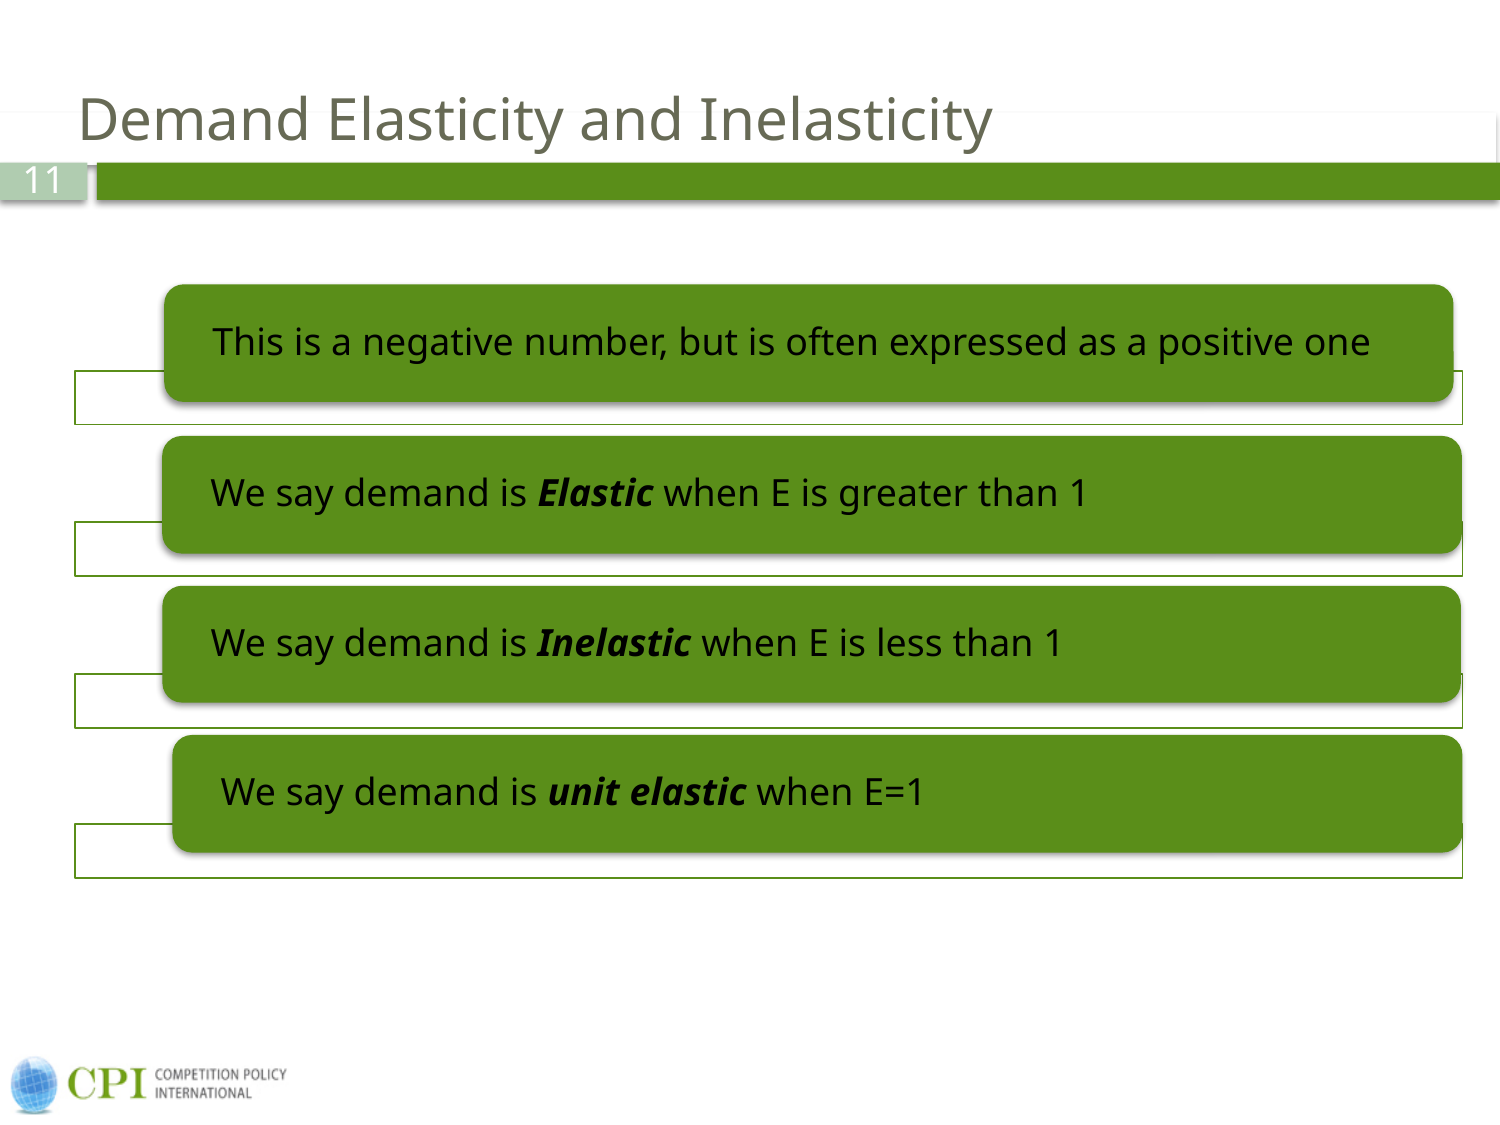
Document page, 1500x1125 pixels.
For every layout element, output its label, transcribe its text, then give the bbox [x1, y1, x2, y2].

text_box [74, 262, 1463, 901]
title Demand Elasticity and Inelasticity [62, 75, 1400, 159]
picture [6, 1030, 292, 1125]
